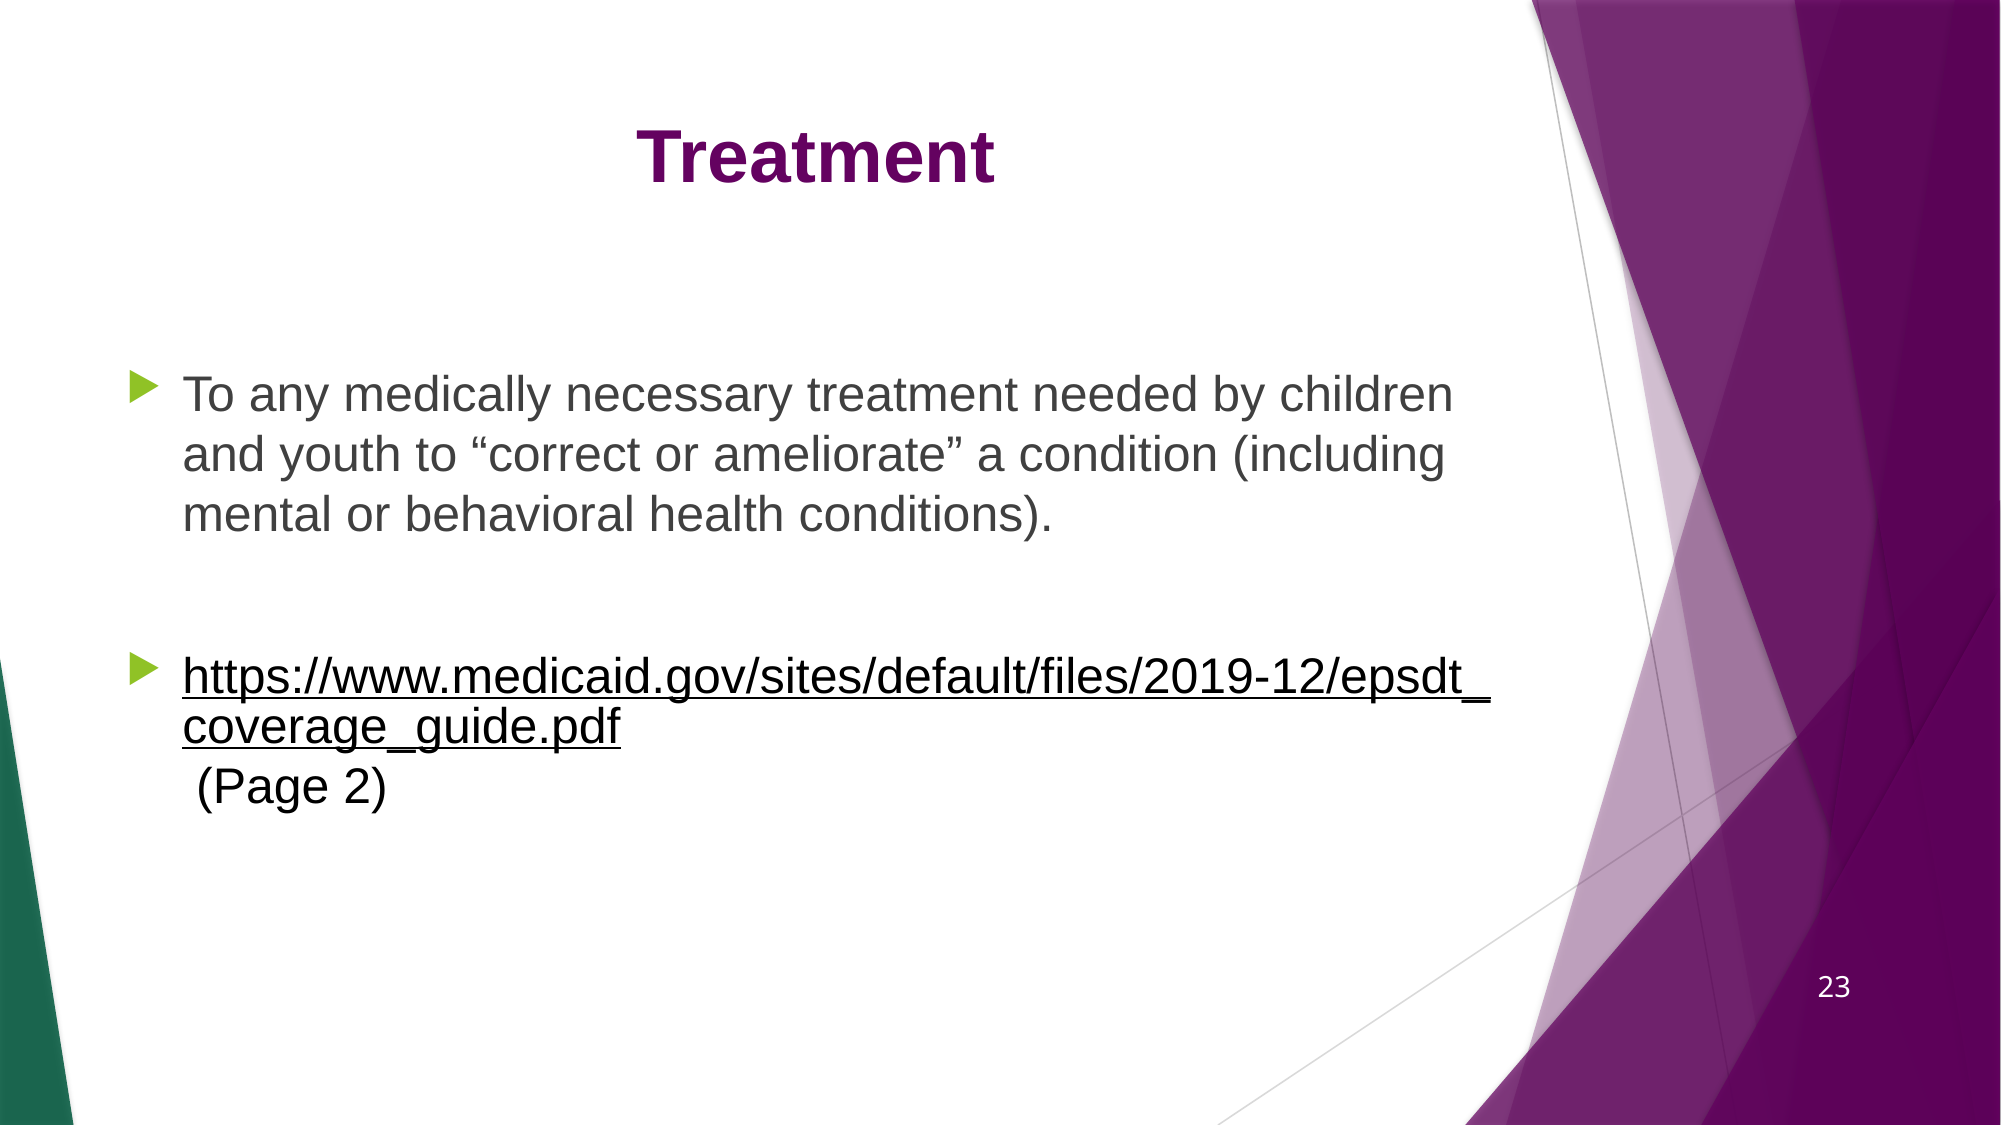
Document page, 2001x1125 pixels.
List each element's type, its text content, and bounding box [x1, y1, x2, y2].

list To any medically necessary treatment needed by children and youth to “correct or ameliorate” a condition (including mental or behavioral health conditions). https://www.medicaid.gov/sites/default/files/2019-12/epsdt_coverage_guide.pdf (Page 2) [111, 354, 1522, 992]
slide_number 23 [1754, 958, 1867, 1019]
title Treatment [111, 99, 1522, 317]
